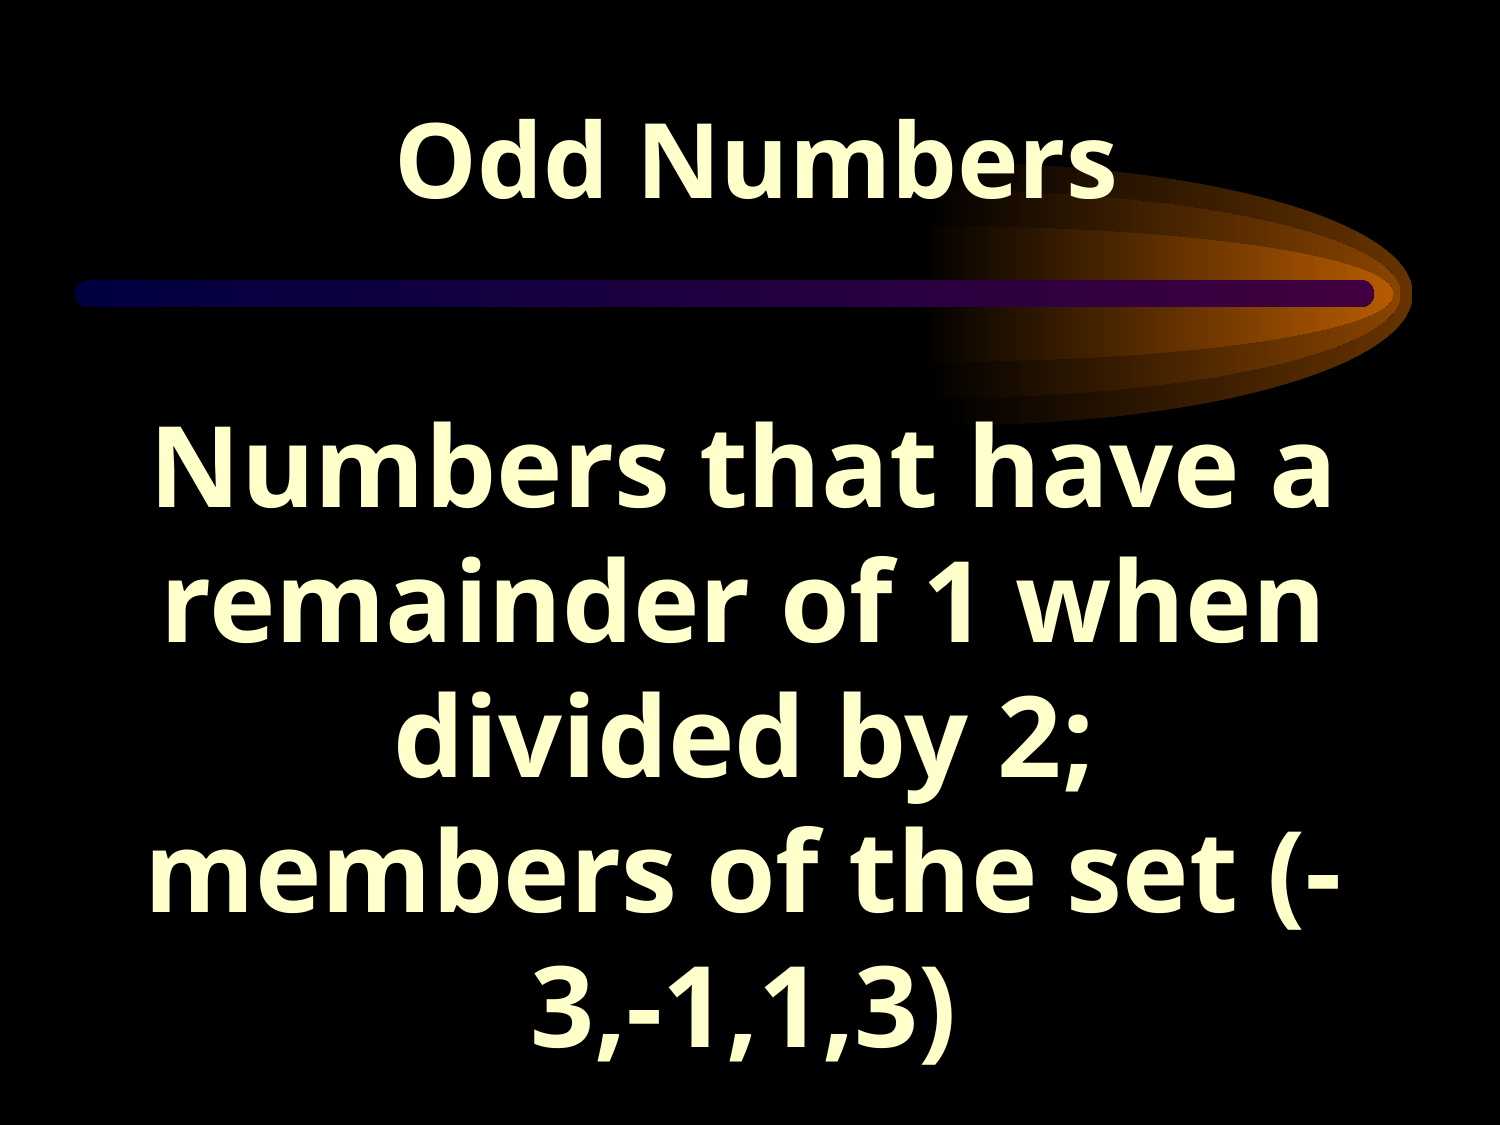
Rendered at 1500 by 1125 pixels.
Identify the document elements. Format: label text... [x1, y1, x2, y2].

text_box Odd Numbers [274, 87, 1238, 228]
text_box Numbers that have a remainder of 1 when divided by 2; members of the set (-3,-1,1,3) [125, 387, 1363, 1078]
